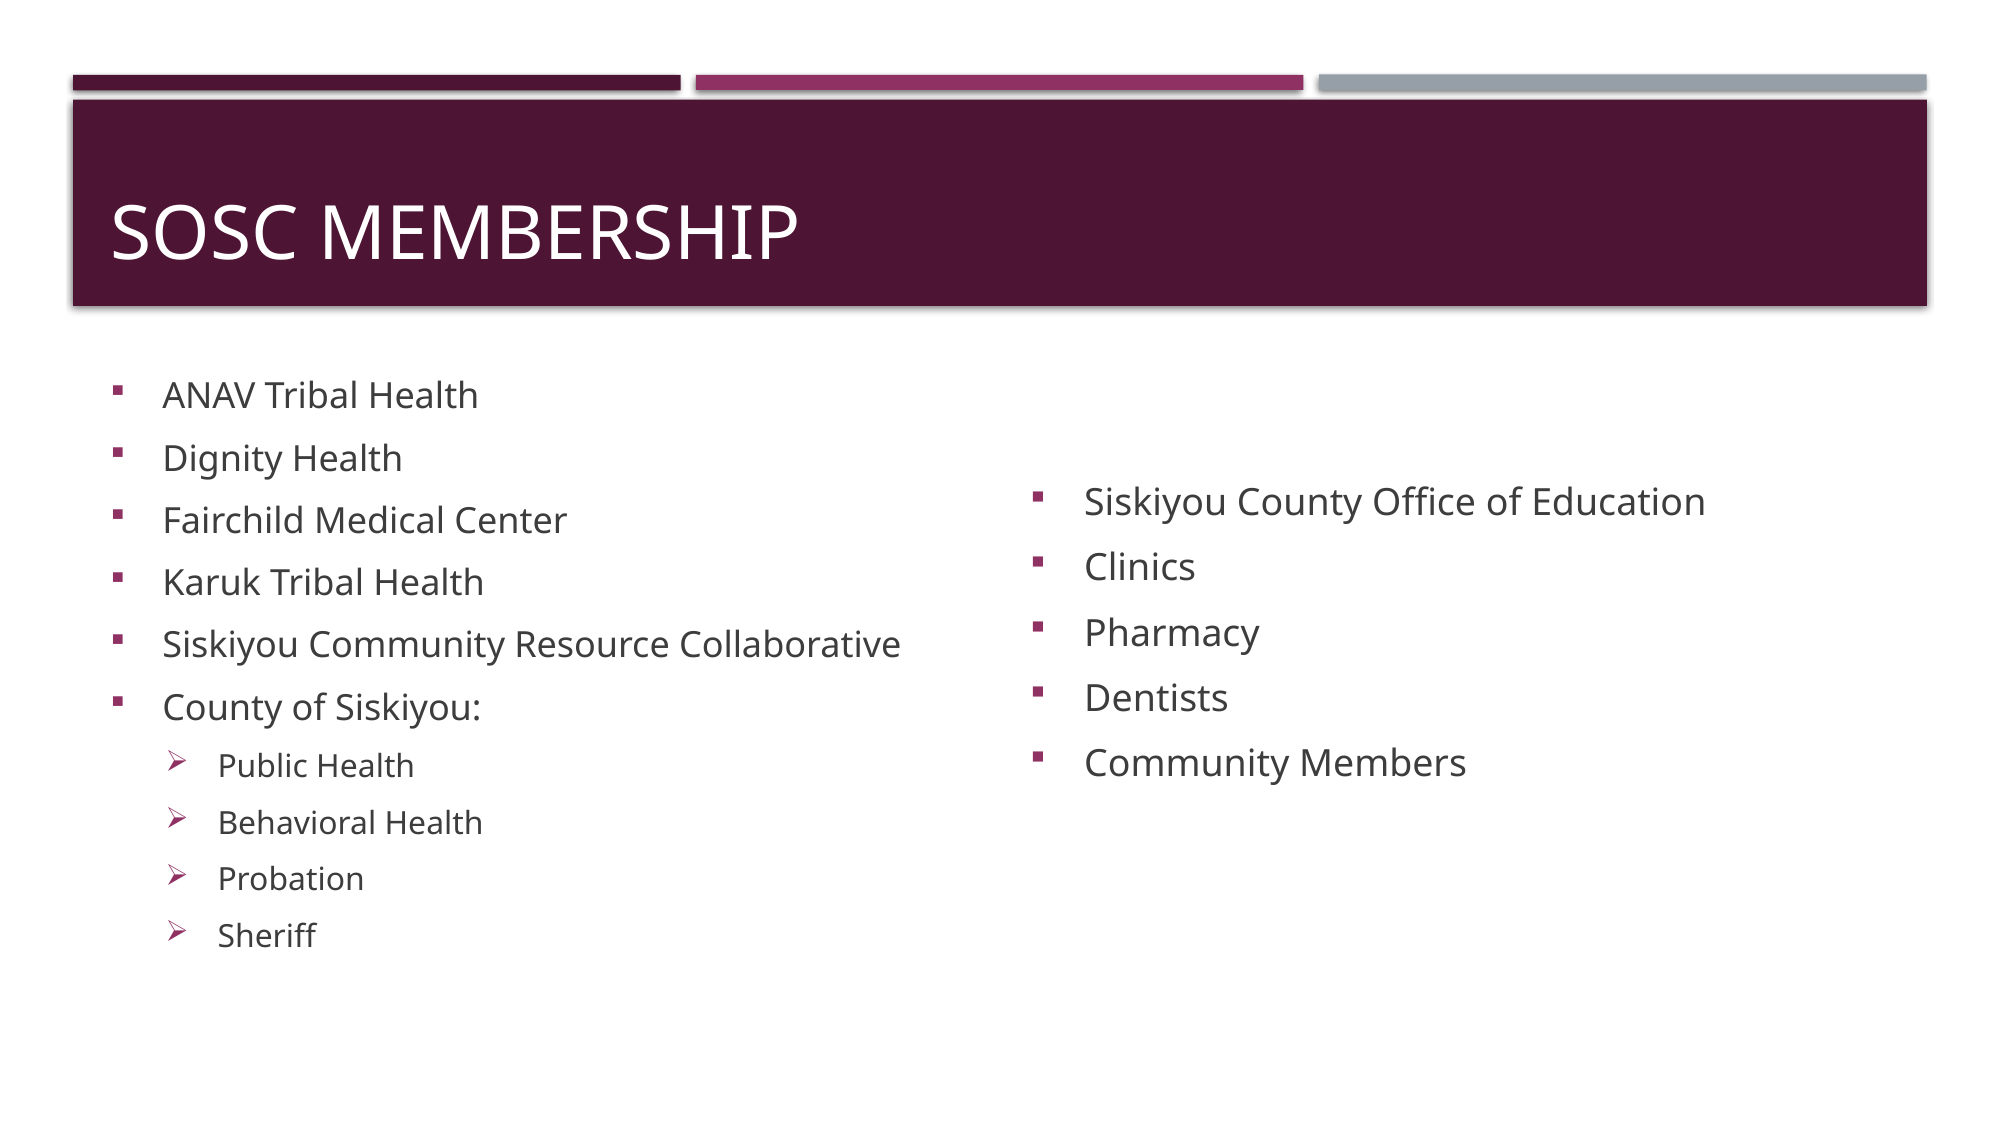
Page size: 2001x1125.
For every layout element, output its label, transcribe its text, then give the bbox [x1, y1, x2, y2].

list ANAV Tribal Health Dignity Health Fairchild Medical Center Karuk Tribal Health Siskiyou Community Resource Collaborative County of Siskiyou: Public Health Behavioral Health Probation Sheriff [95, 365, 985, 962]
list Siskiyou County Office of Education Clinics Pharmacy Dentists Community Members [1015, 365, 1905, 962]
title SOSC Membership [95, 119, 1905, 282]
